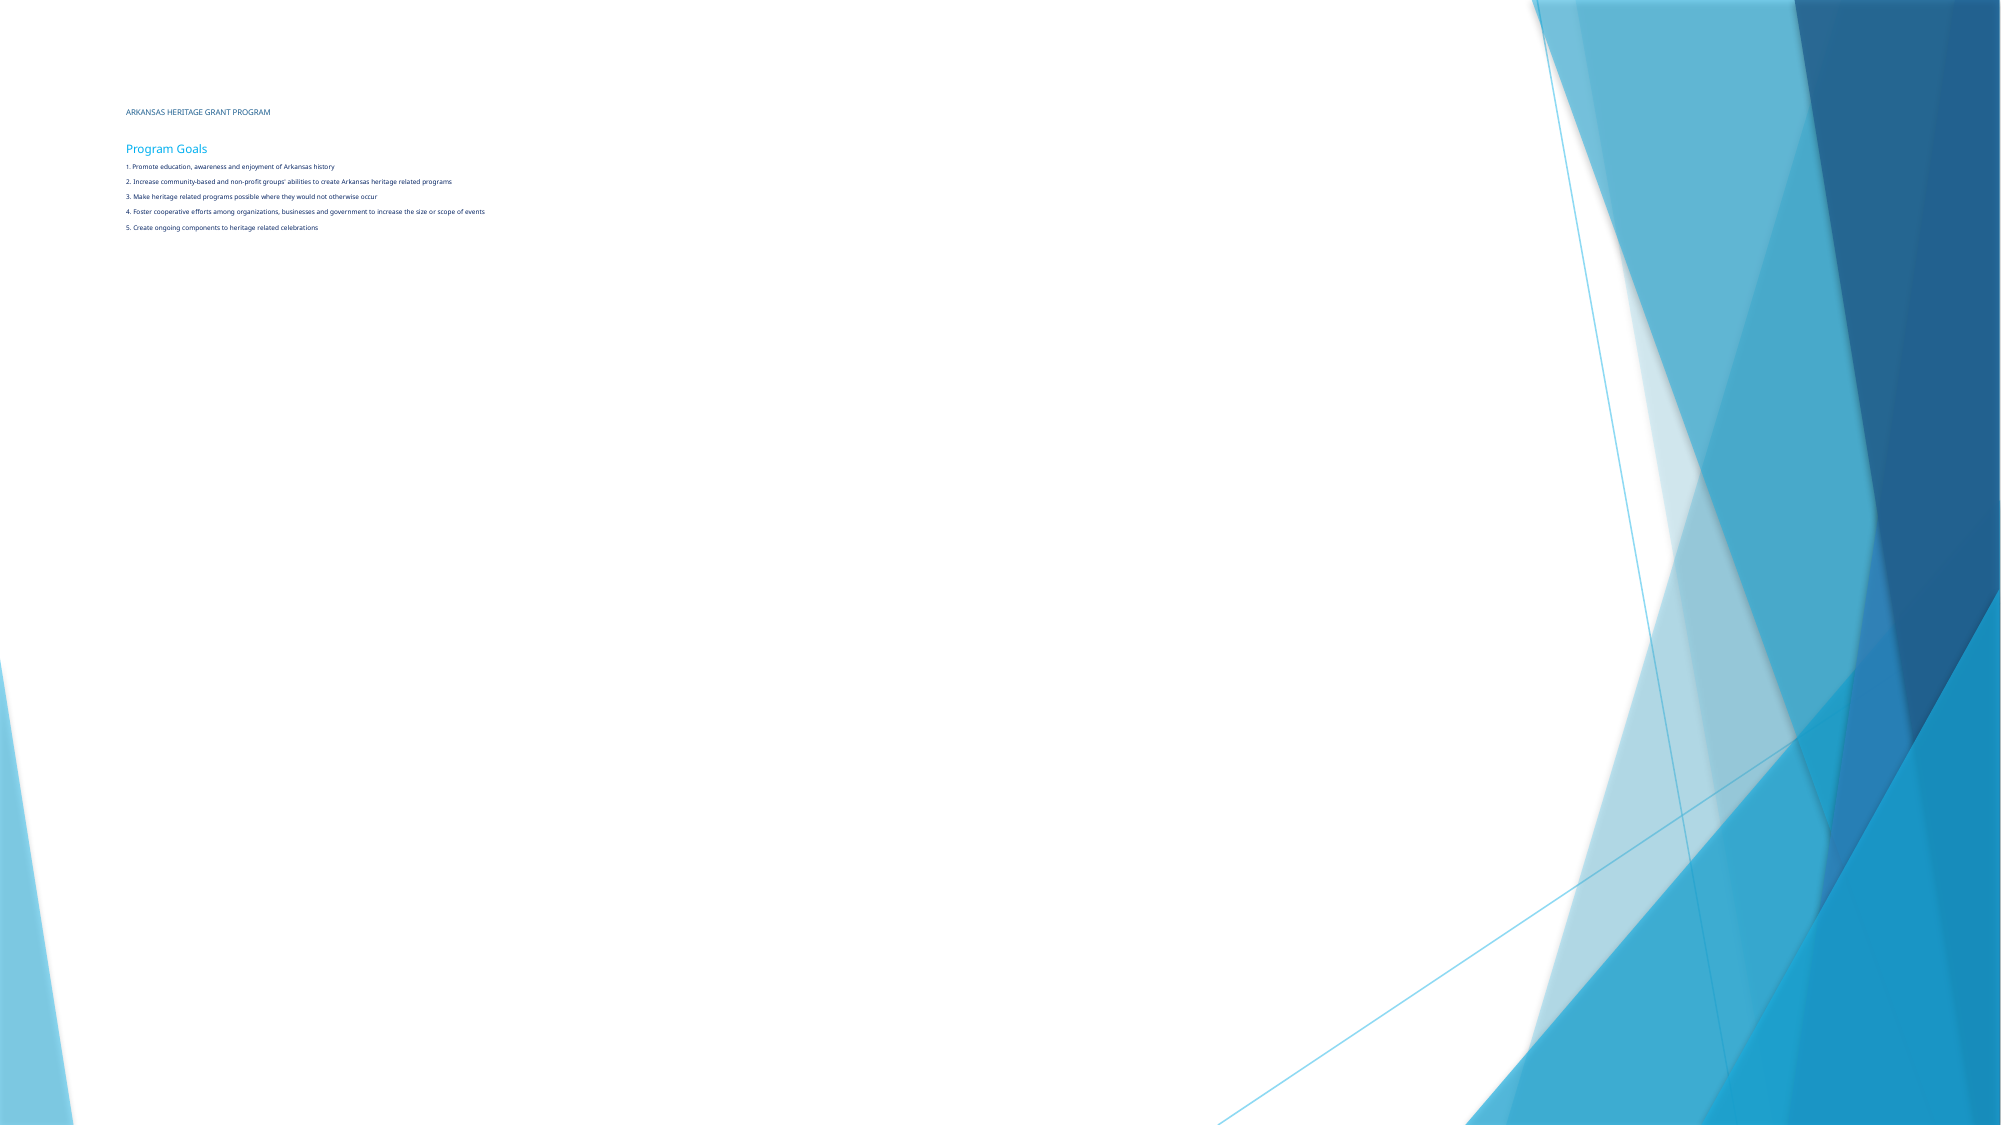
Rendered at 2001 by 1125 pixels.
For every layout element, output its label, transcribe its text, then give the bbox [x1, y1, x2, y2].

text_box [454, 262, 1913, 518]
title ARKANSAS HERITAGE GRANT PROGRAM Program Goals 1. Promote education, awareness and enjoyment of Arkansas history 2. Increase community-based and non-profit groups' abilities to create Arkansas heritage related programs 3. Make heritage related programs possible where they would not otherwise occur 4. Foster cooperative efforts among organizations, businesses and government to increase the size or scope of events 5. Create ongoing components to heritage related celebrations [111, 99, 1715, 263]
